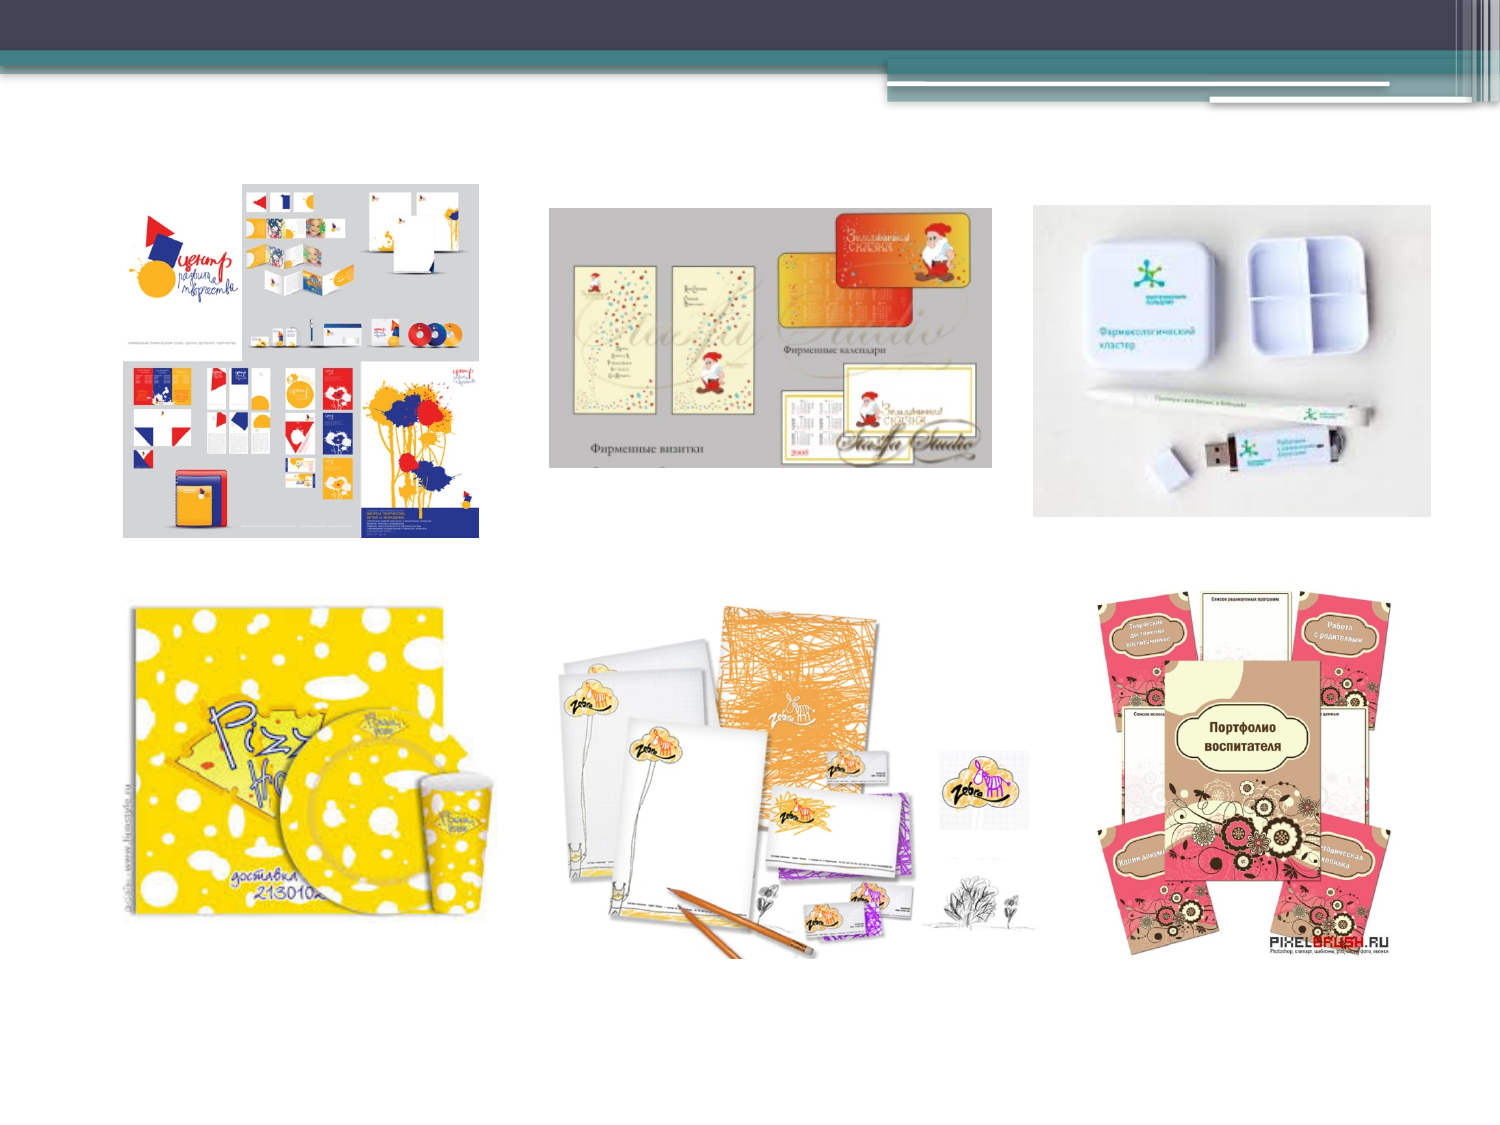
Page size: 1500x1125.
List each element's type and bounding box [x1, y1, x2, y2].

picture [554, 606, 1054, 959]
picture [1033, 205, 1431, 517]
picture [548, 207, 992, 469]
picture [122, 597, 503, 924]
picture [123, 184, 479, 539]
picture [1092, 582, 1395, 959]
